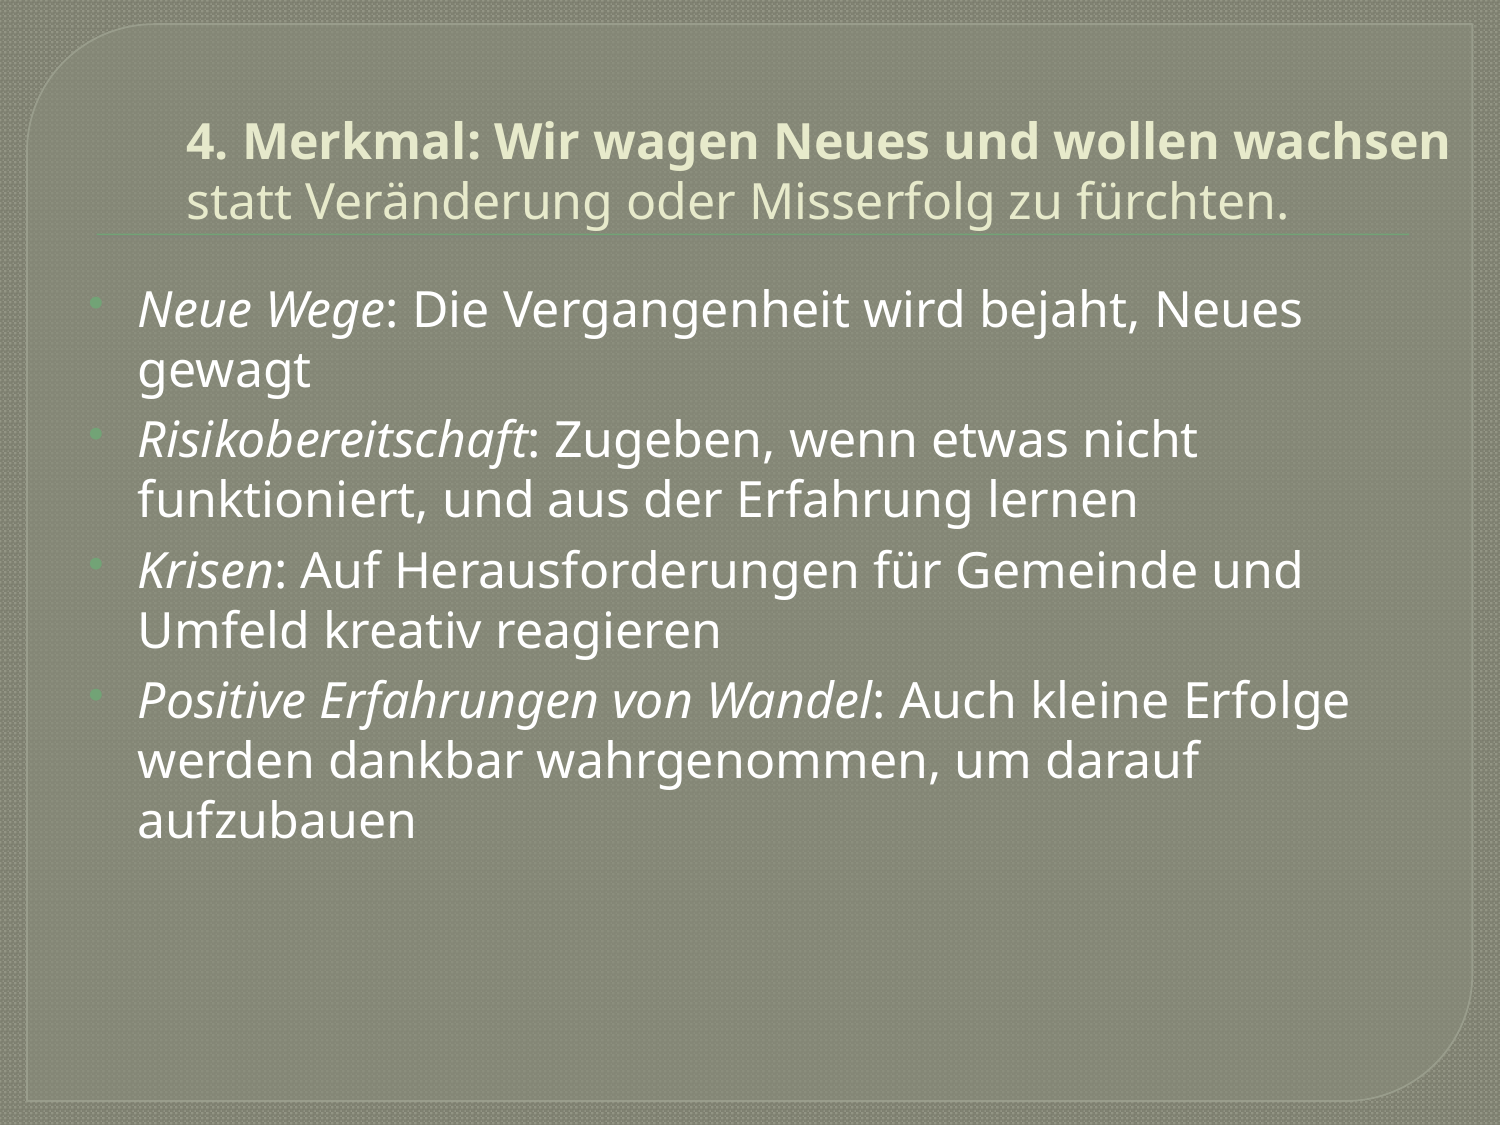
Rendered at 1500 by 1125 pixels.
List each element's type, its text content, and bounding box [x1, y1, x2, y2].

title 4. Merkmal: Wir wagen Neues und wollen wachsen statt Veränderung oder Misserfolg zu fürchten. [162, 50, 1500, 238]
list Neue Wege: Die Vergangenheit wird bejaht, Neues gewagt Risikobereitschaft: Zugeben, wenn etwas nicht funktioniert, und aus der Erfahrung lernen Krisen: Auf Herausforderungen für Gemeinde und Umfeld kreativ reagieren Positive Erfahrungen von Wandel: Auch kleine Erfolge werden dankbar wahrgenommen, um darauf aufzubauen [75, 270, 1425, 1013]
